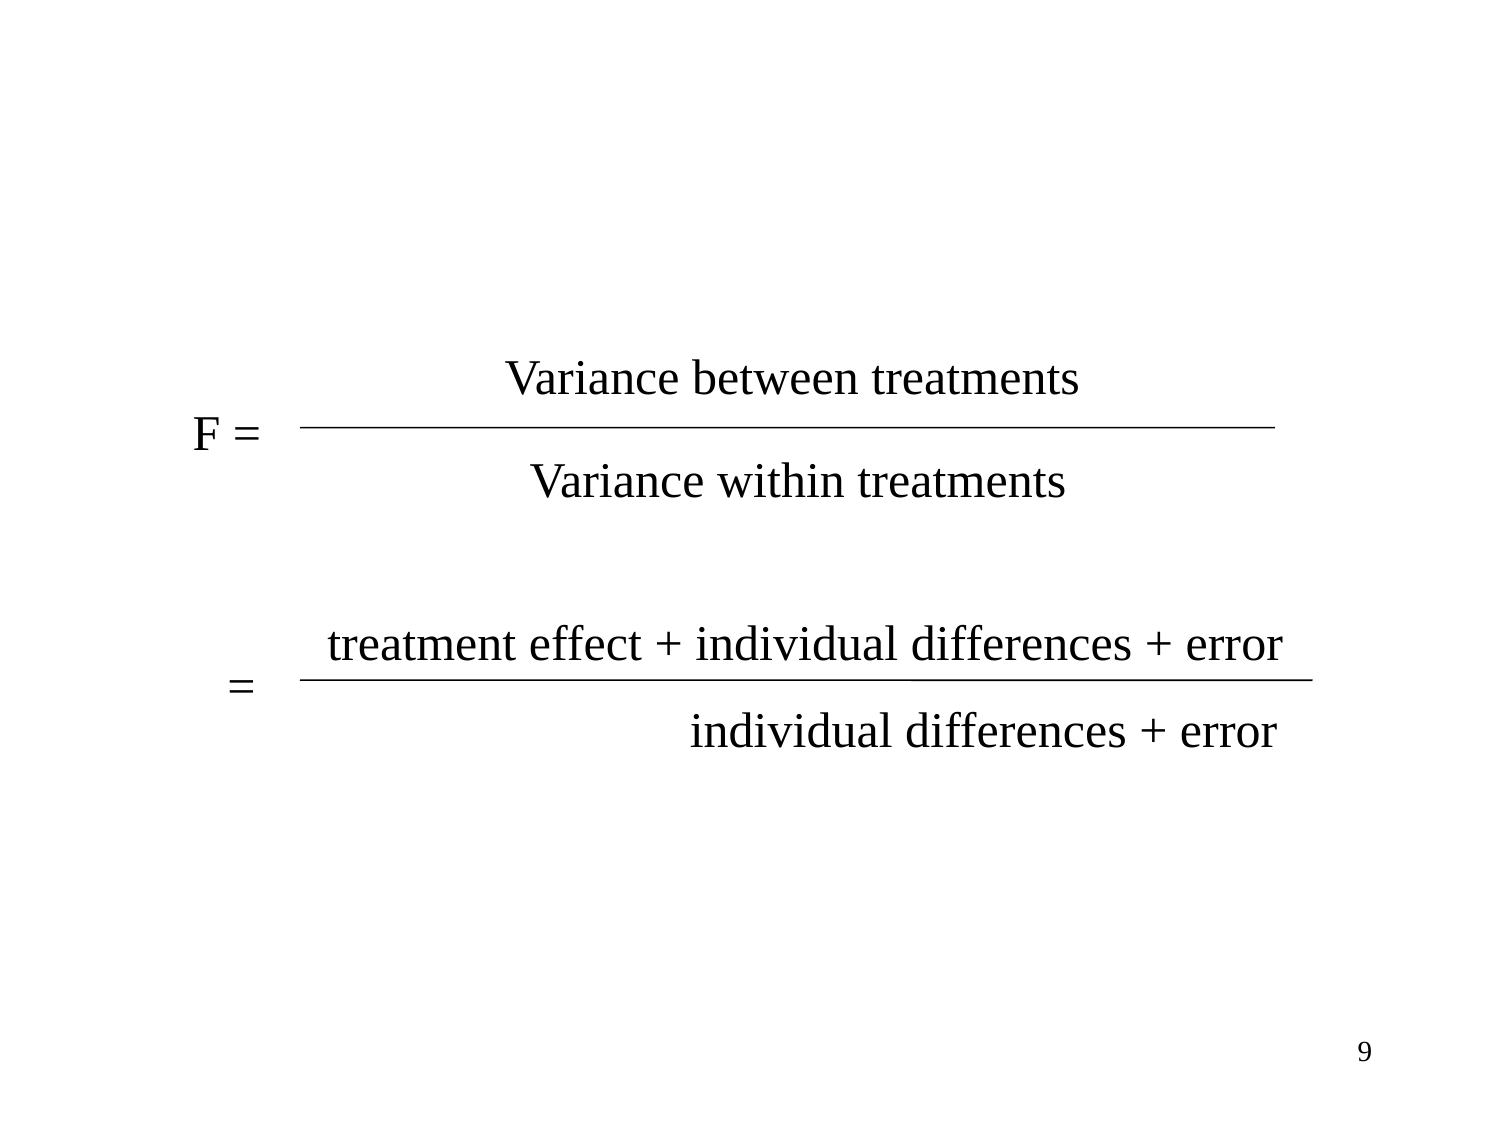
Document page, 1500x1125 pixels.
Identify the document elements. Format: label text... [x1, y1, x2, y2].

text_box F = [177, 393, 277, 469]
text_box = [200, 646, 271, 721]
slide_number 9 [1074, 1024, 1388, 1101]
text_box individual differences + error [674, 690, 1293, 765]
text_box Variance within treatments [514, 440, 1082, 515]
text_box treatment effect + individual differences + error [312, 602, 1299, 678]
text_box Variance between treatments [489, 337, 1096, 413]
